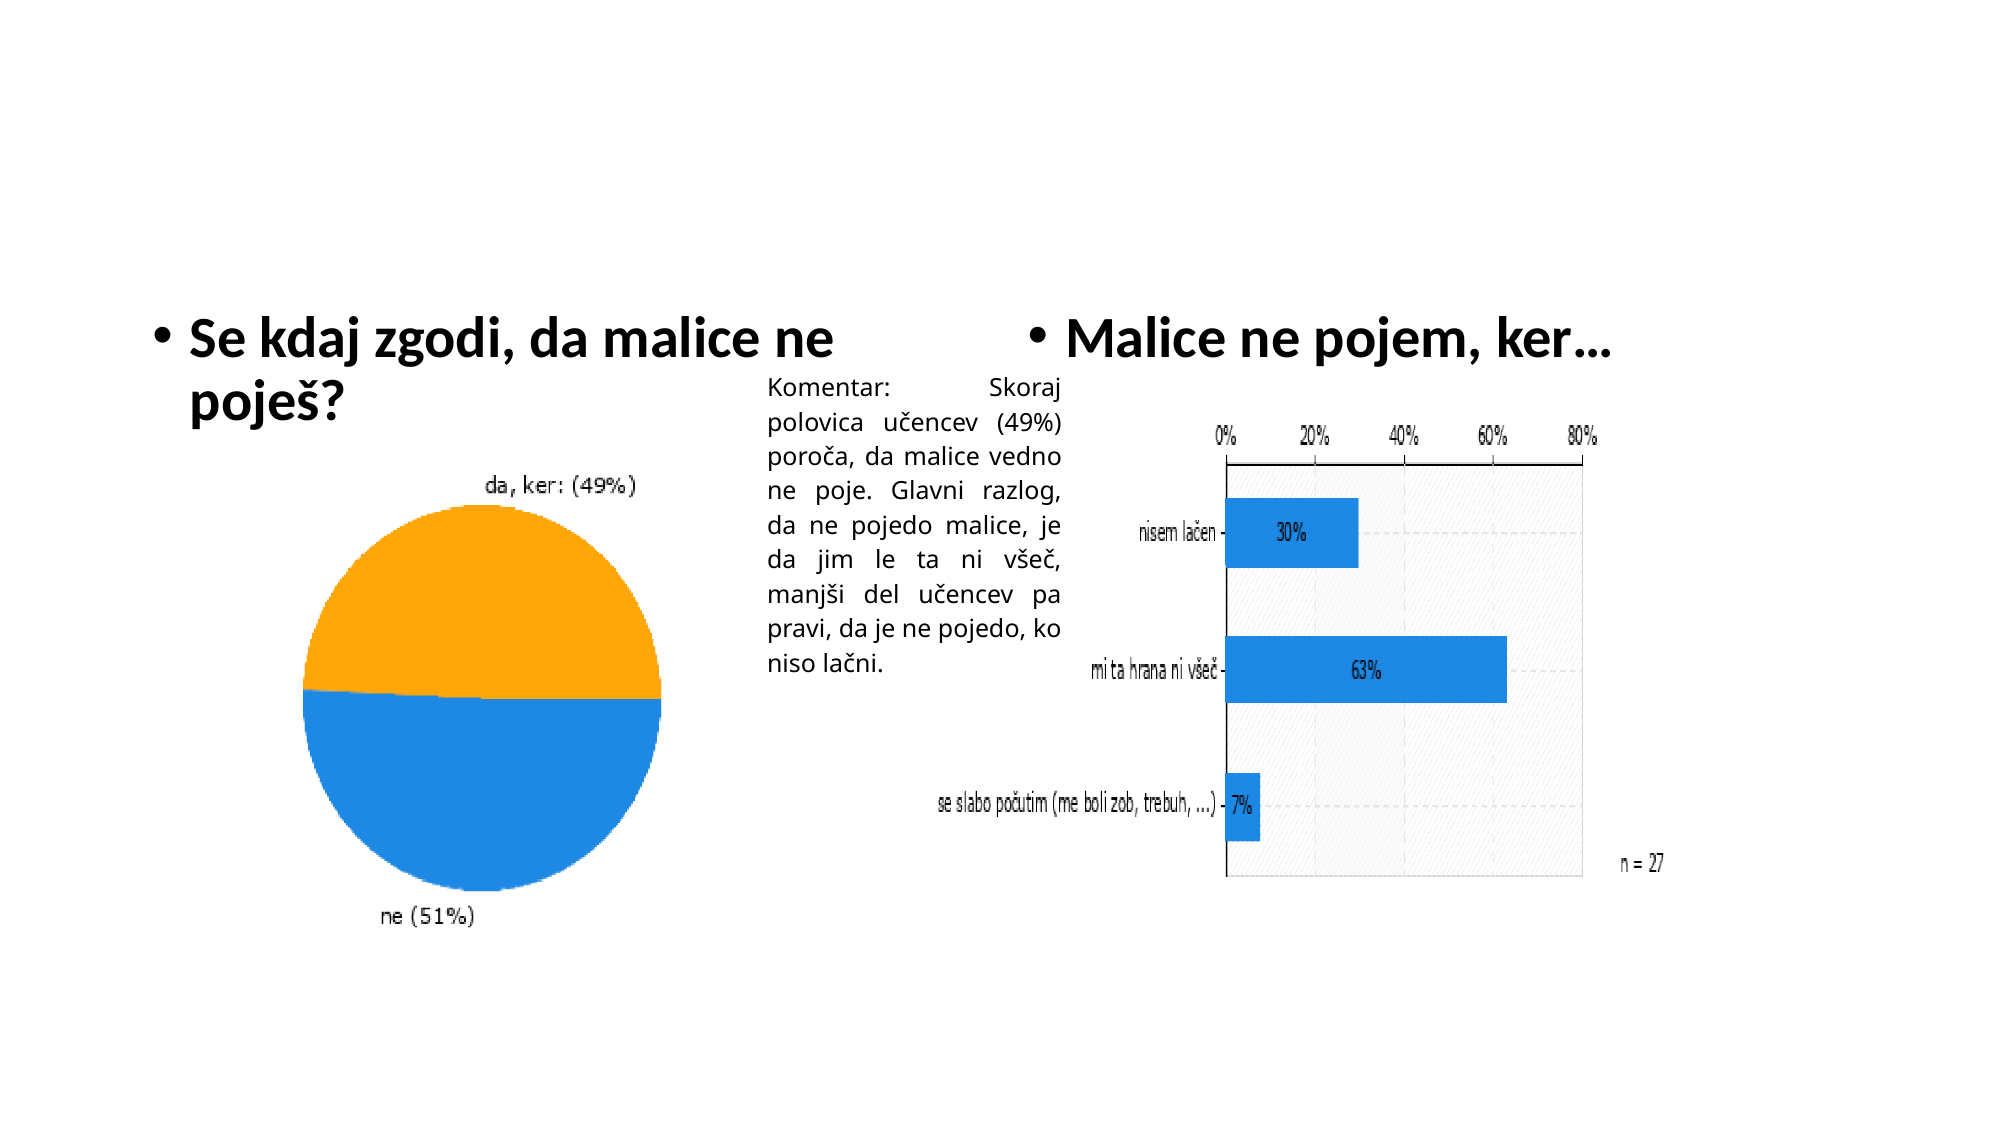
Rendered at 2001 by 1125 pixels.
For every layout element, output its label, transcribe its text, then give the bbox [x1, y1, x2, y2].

picture [164, 404, 797, 970]
picture [920, 343, 1670, 947]
list Malice ne pojem, ker… [1012, 299, 1863, 1014]
text_box Komentar: Skoraj polovica učencev (49%) poroča, da malice vedno ne poje. Glavni razlog, da ne pojedo malice, je da jim le ta ni všeč, manjši del učencev pa pravi, da je ne pojedo, ko niso lačni. [727, 359, 920, 685]
list Se kdaj zgodi, da malice ne poješ? [137, 299, 988, 1014]
